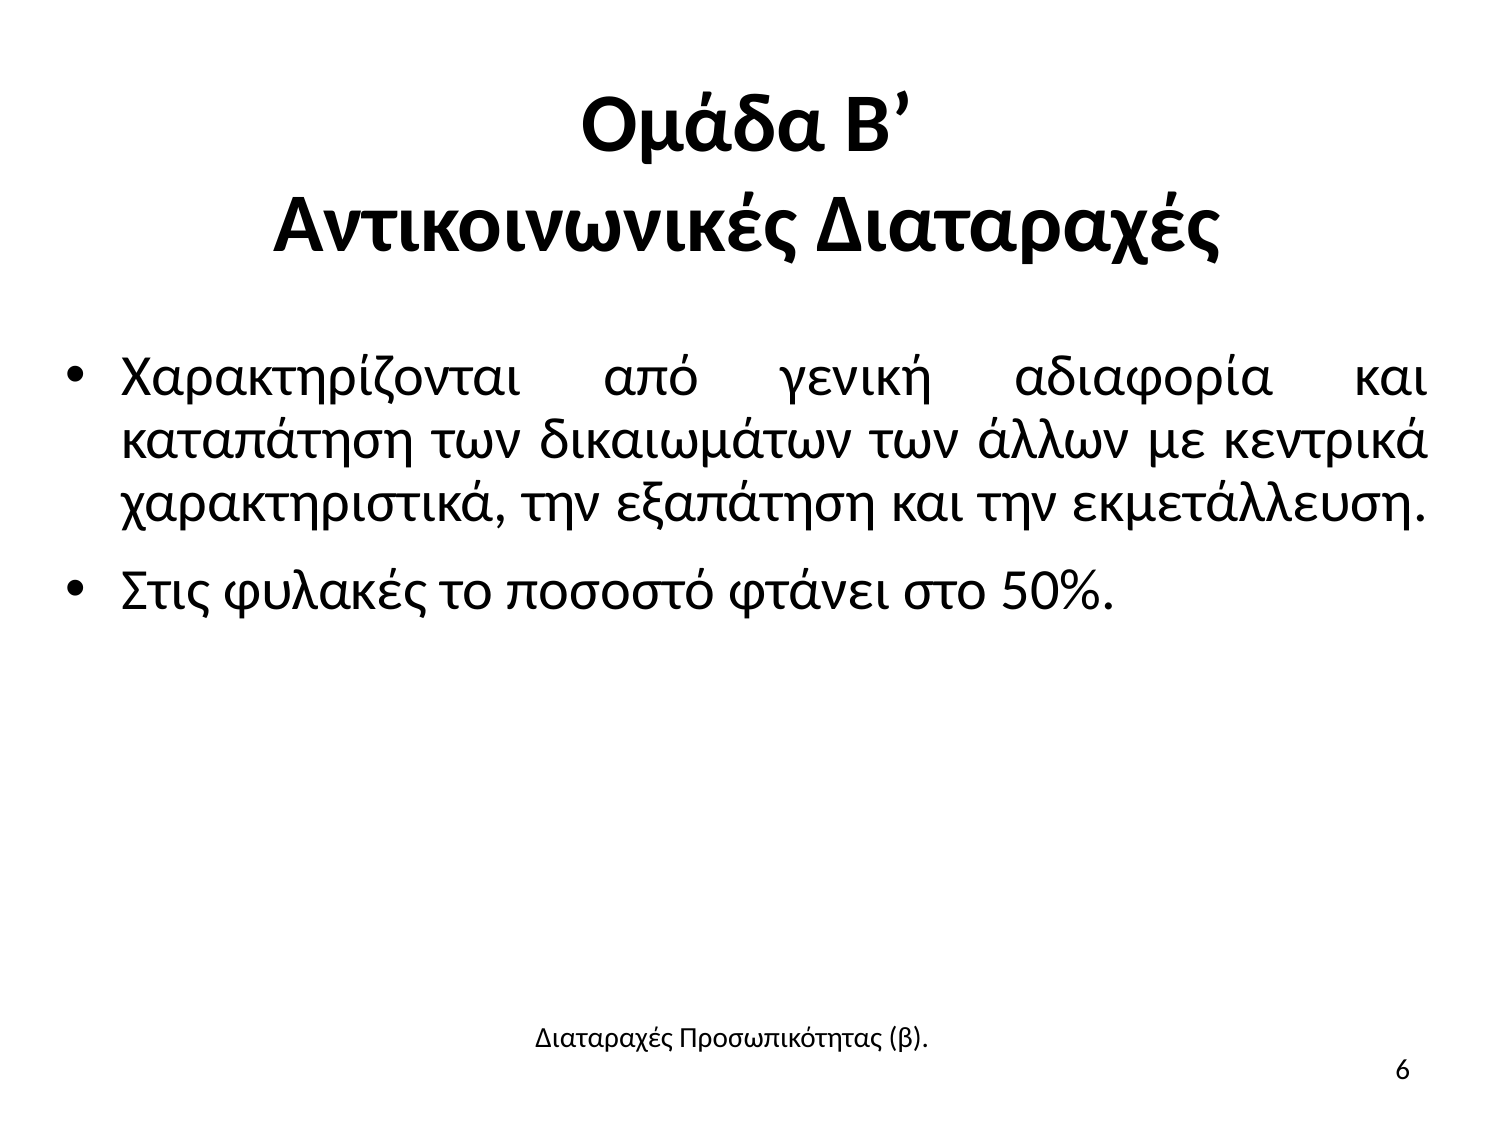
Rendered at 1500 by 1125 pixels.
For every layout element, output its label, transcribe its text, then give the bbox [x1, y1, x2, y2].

title Ομάδα Β’ Αντικοινωνικές Διαταραχές [0, 90, 1497, 246]
text_box Διαταραχές Προσωπικότητας (β). [53, 1011, 1412, 1094]
list Χαρακτηρίζονται από γενική αδιαφορία και καταπάτηση των δικαιωμάτων των άλλων με κεντρικά χαρακτηριστικά, την εξαπάτηση και την εκμετάλλευση. Στις φυλακές το ποσοστό φτάνει στο 50%. [50, 338, 1444, 724]
text_box 6 [1074, 1042, 1425, 1103]
